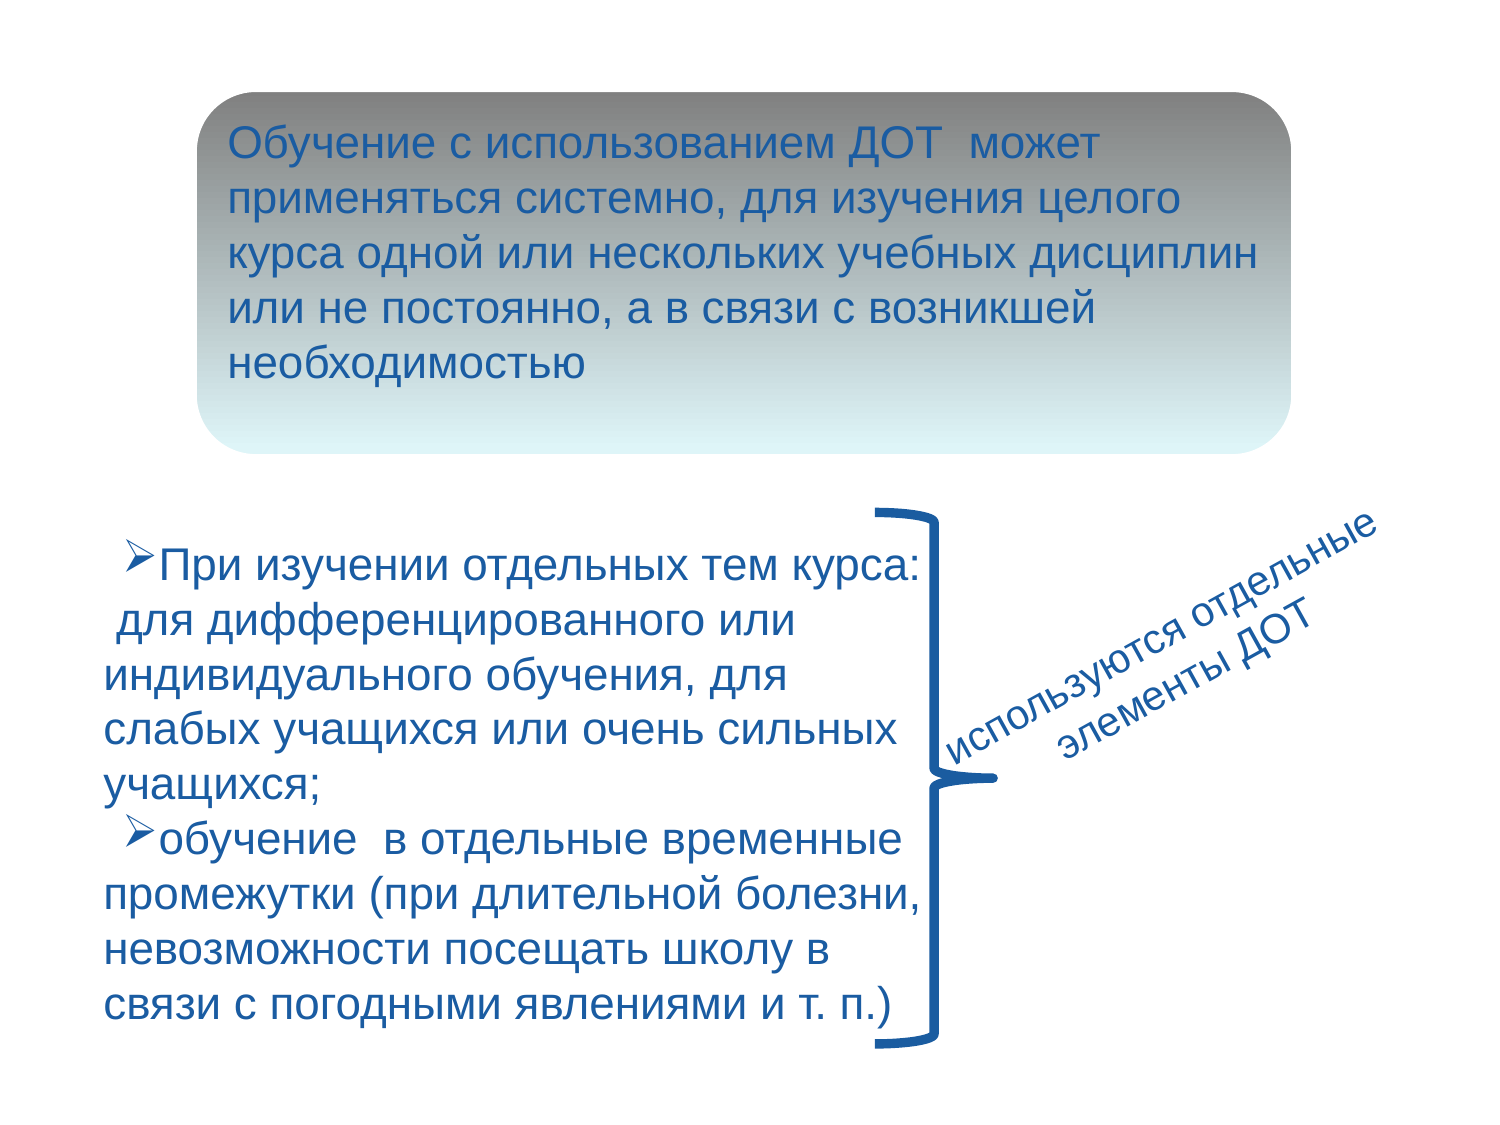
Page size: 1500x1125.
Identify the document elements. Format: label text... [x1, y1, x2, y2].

text_box используются отдельные элементы ДОТ [903, 468, 1451, 837]
text_box Обучение с использованием ДОТ может применяться системно, для изучения целого курса одной или нескольких учебных дисциплин или не постоянно, а в связи с возникшей необходимостью [192, 87, 1296, 459]
text_box [874, 511, 935, 1045]
text_box При изучении отдельных тем курса: для дифференцированного или индивидуального обучения, для слабых учащихся или очень сильных учащихся; обучение в отдельные временные промежутки (при длительной болезни, невозможности посещать школу в связи с погодными явлениями и т. п.) [53, 527, 939, 1059]
